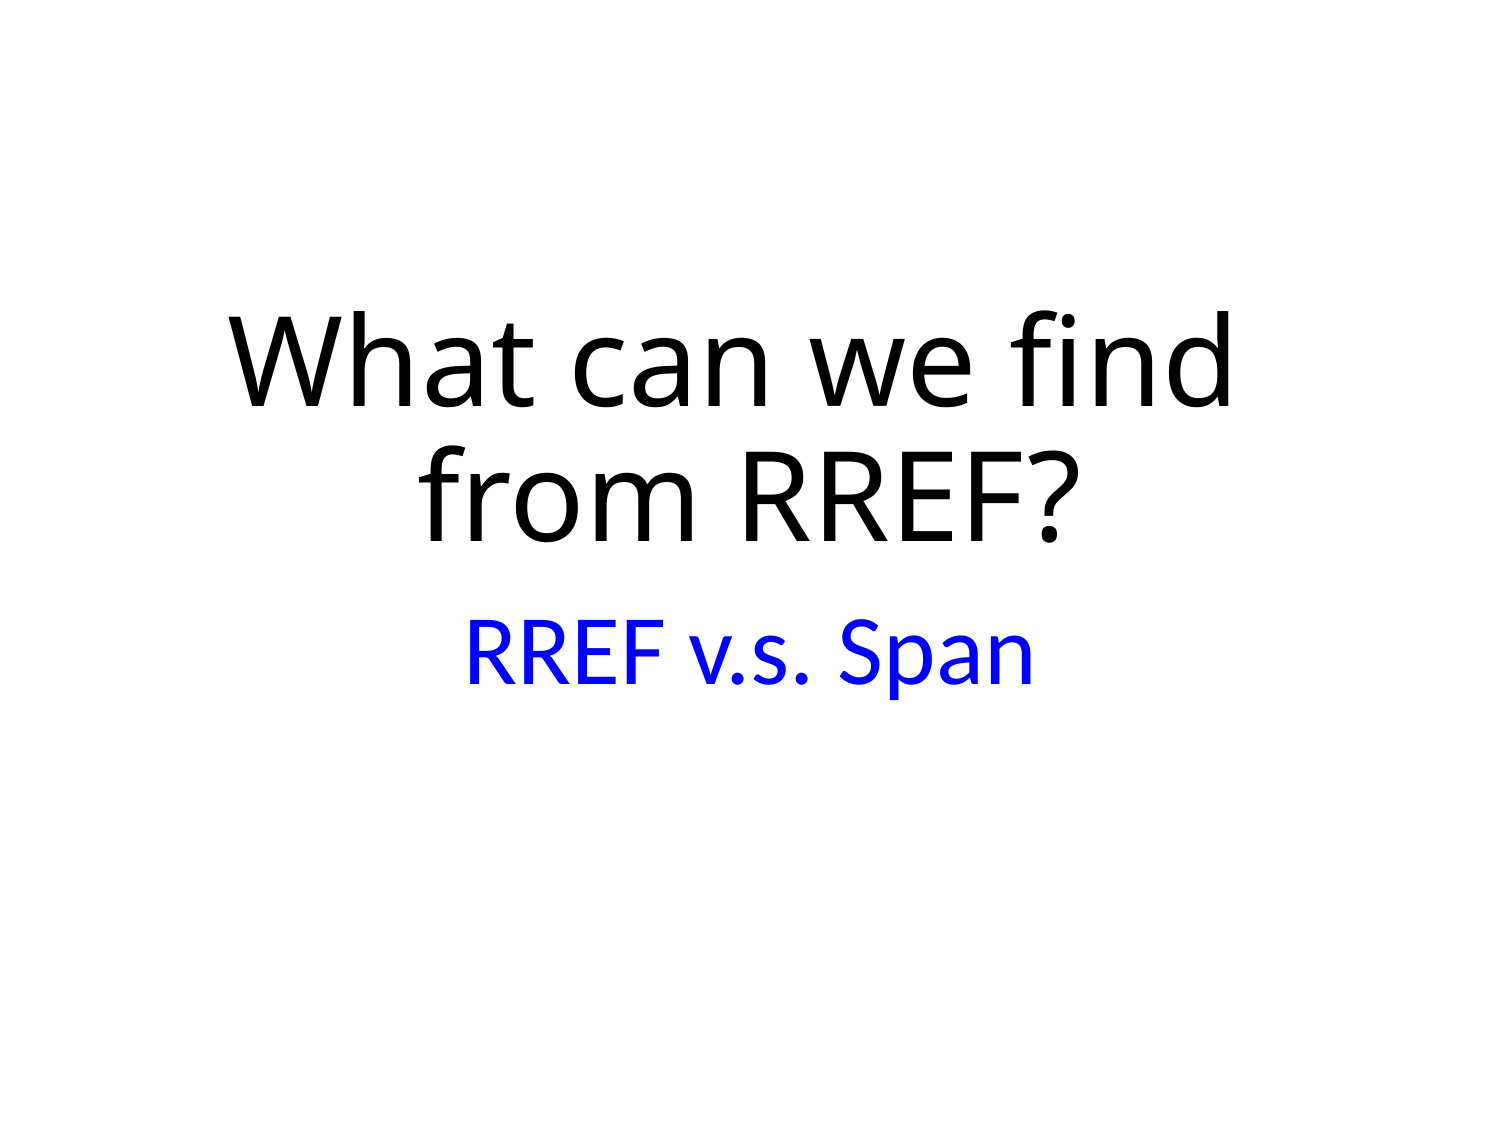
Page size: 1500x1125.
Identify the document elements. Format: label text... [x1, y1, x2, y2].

subtitle RREF v.s. Span [187, 590, 1313, 863]
title What can we find from RREF? [112, 184, 1388, 576]
